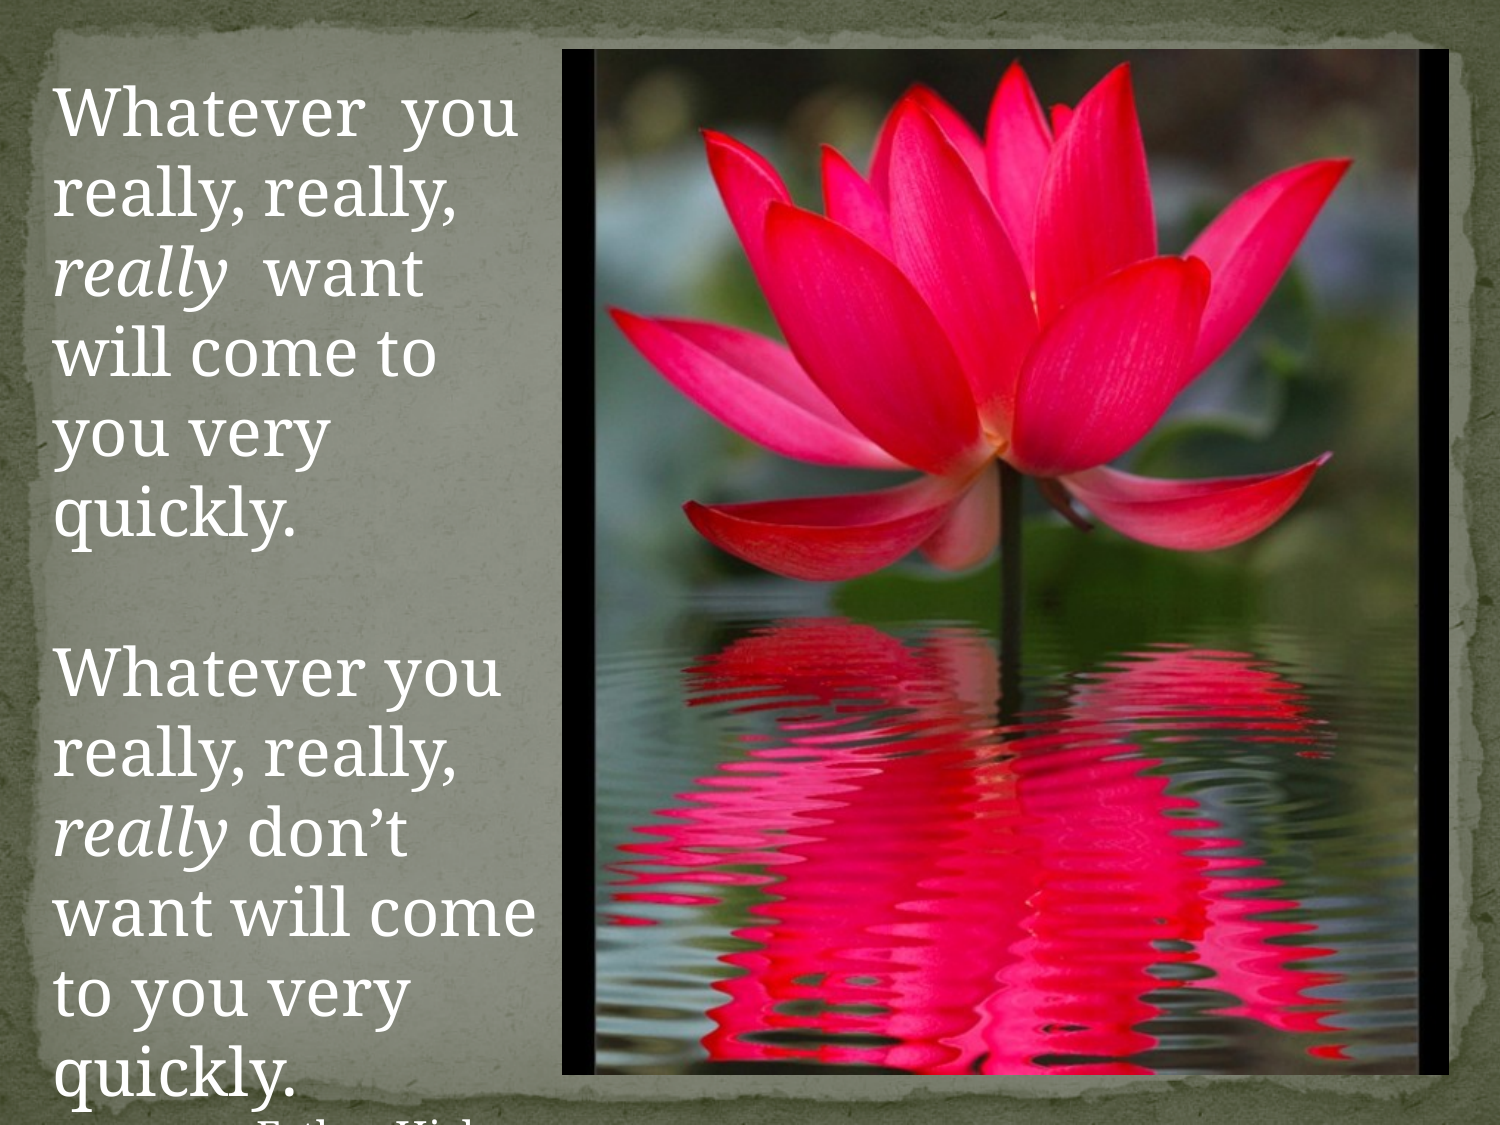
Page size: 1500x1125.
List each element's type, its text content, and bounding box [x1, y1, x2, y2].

text_box Whatever you really, really, really want will come to you very quickly. Whatever you really, really, really don’t want will come to you very quickly. Esther Hicks [37, 62, 563, 1125]
picture [562, 49, 1449, 1075]
